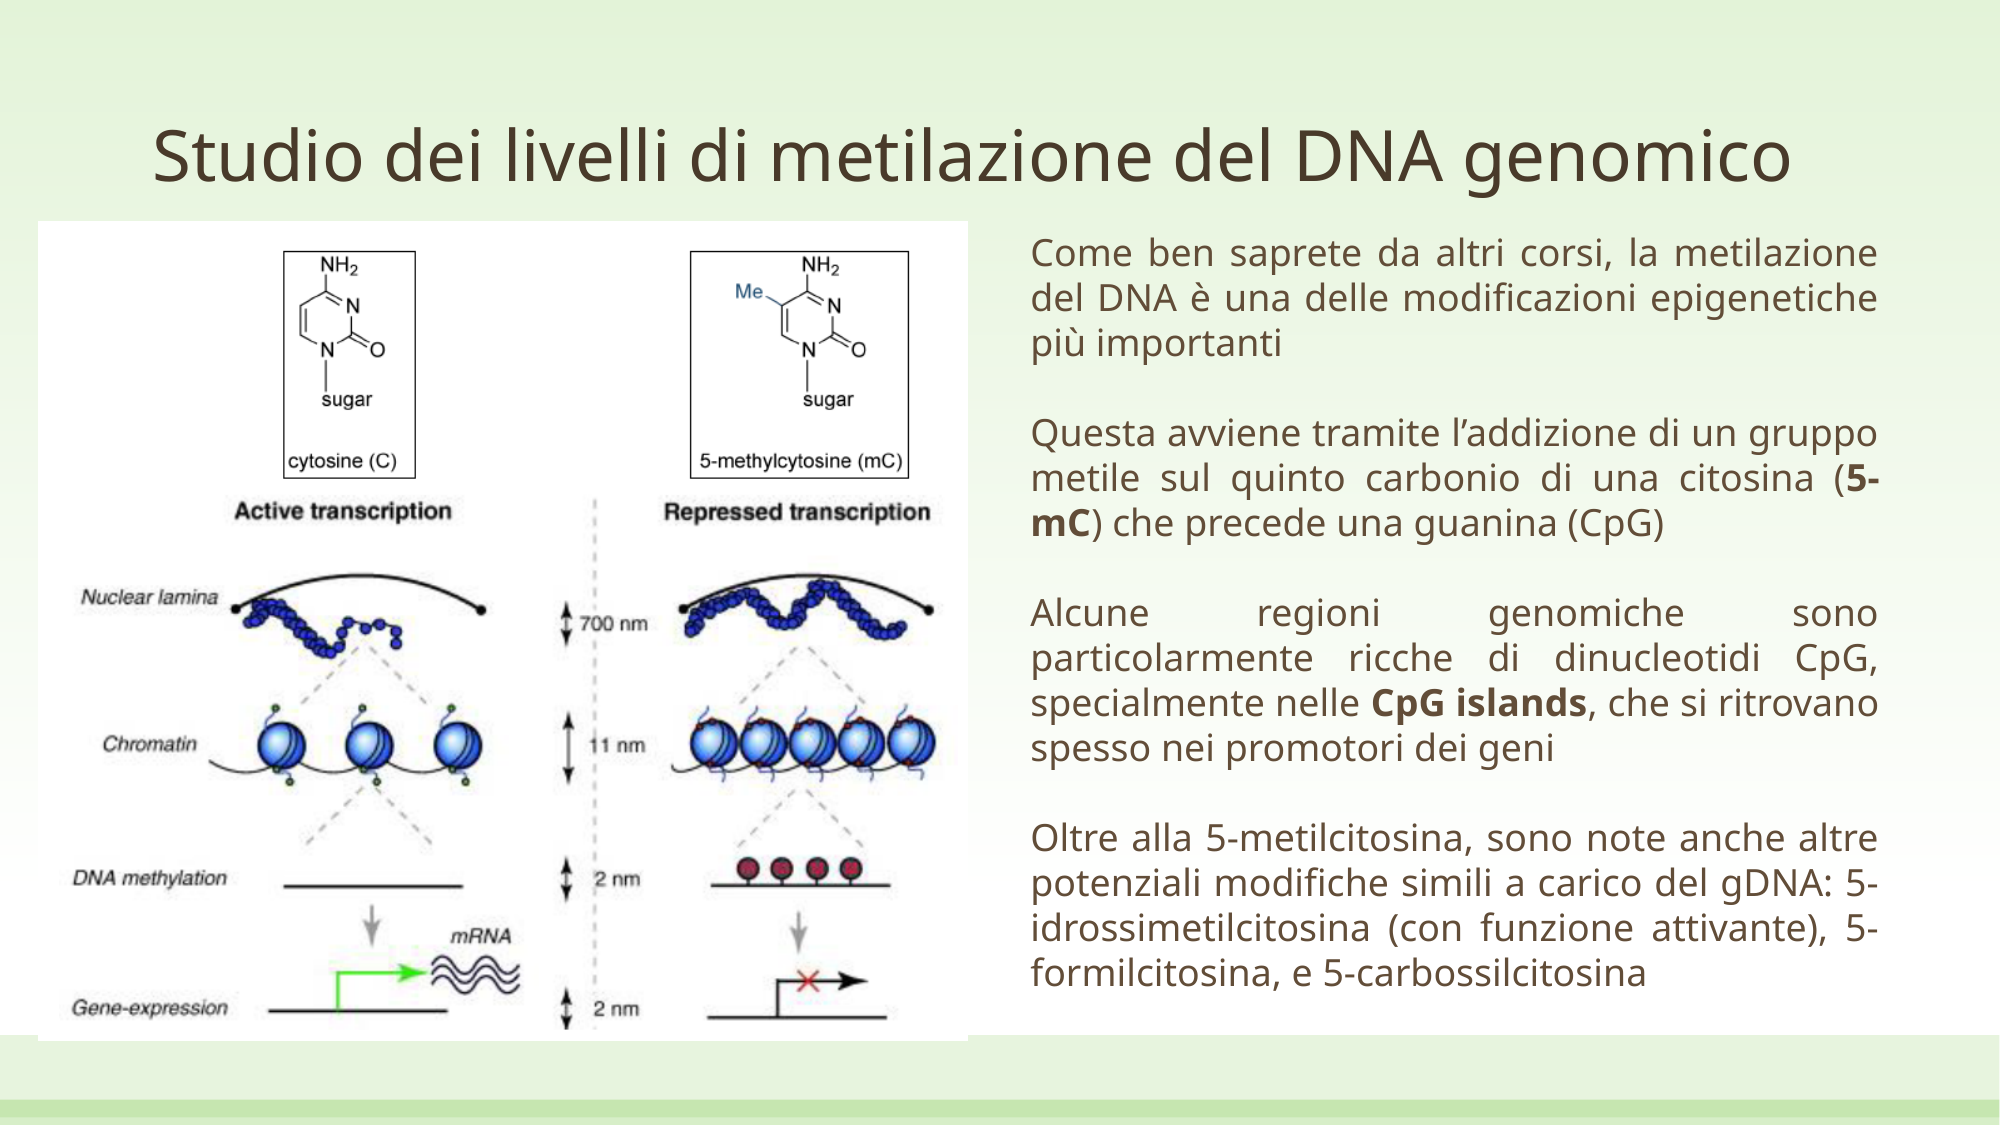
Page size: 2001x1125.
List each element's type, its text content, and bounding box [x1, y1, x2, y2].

title Studio dei livelli di metilazione del DNA genomico [137, 99, 1863, 204]
text_box Come ben saprete da altri corsi, la metilazione del DNA è una delle modificazioni epigenetiche più importanti Questa avviene tramite l’addizione di un gruppo metile sul quinto carbonio di una citosina (5-mC) che precede una guanina (CpG) Alcune regioni genomiche sono particolarmente ricche di dinucleotidi CpG, specialmente nelle CpG islands, che si ritrovano spesso nei promotori dei geni Oltre alla 5-metilcitosina, sono note anche altre potenziali modifiche simili a carico del gDNA: 5-idrossimetilcitosina (con funzione attivante), 5-formilcitosina, e 5-carbossilcitosina [1015, 221, 1895, 1002]
picture [38, 221, 968, 1041]
